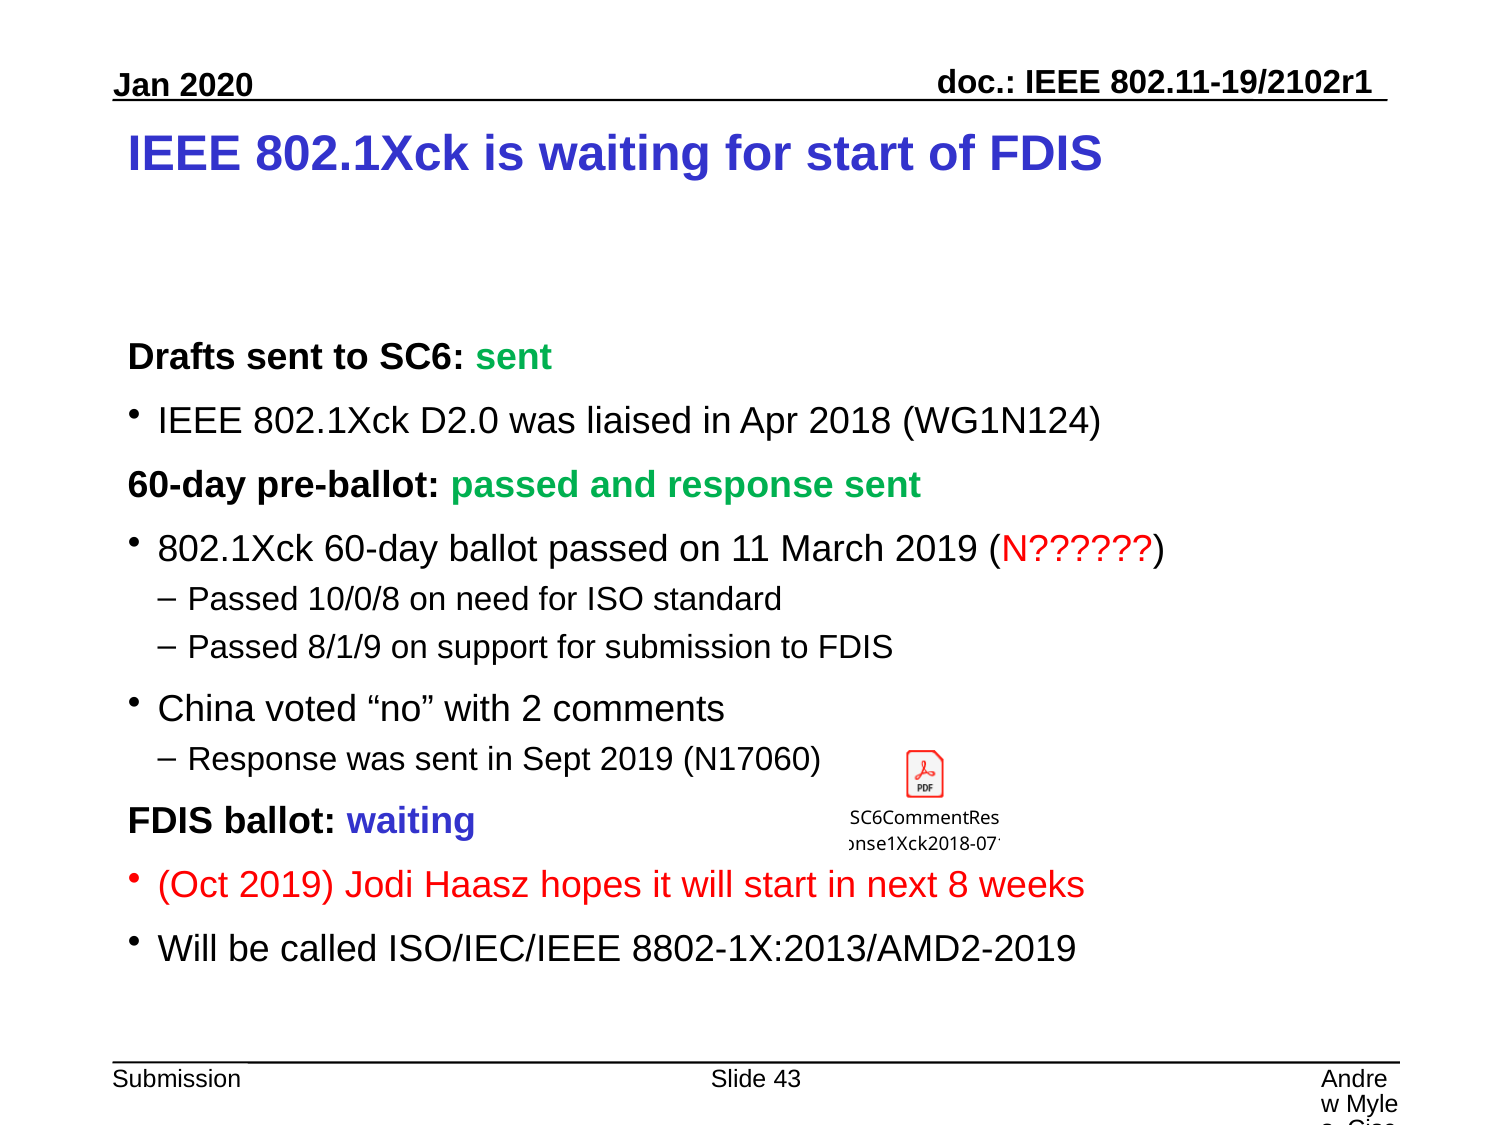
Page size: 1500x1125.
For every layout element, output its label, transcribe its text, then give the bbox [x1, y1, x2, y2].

title IEEE 802.1Xck is waiting for start of FDIS [112, 112, 1388, 288]
footer Andrew Myles, Cisco [1320, 1061, 1402, 1093]
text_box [849, 749, 1001, 883]
list Drafts sent to SC6: sent IEEE 802.1Xck D2.0 was liaised in Apr 2018 (WG1N124) 60-day pre-ballot: passed and response sent 802.1Xck 60-day ballot passed on 11 March 2019 (N??????) Passed 10/0/8 on need for ISO standard Passed 8/1/9 on support for submission to FDIS China voted “no” with 2 comments Response was sent in Sept 2019 (N17060) FDIS ballot: waiting (Oct 2019) Jodi Haasz hopes it will start in next 8 weeks Will be called ISO/IEC/IEEE 8802-1X:2013/AMD2-2019 [112, 324, 1388, 1000]
slide_number Slide 43 [709, 1061, 803, 1093]
